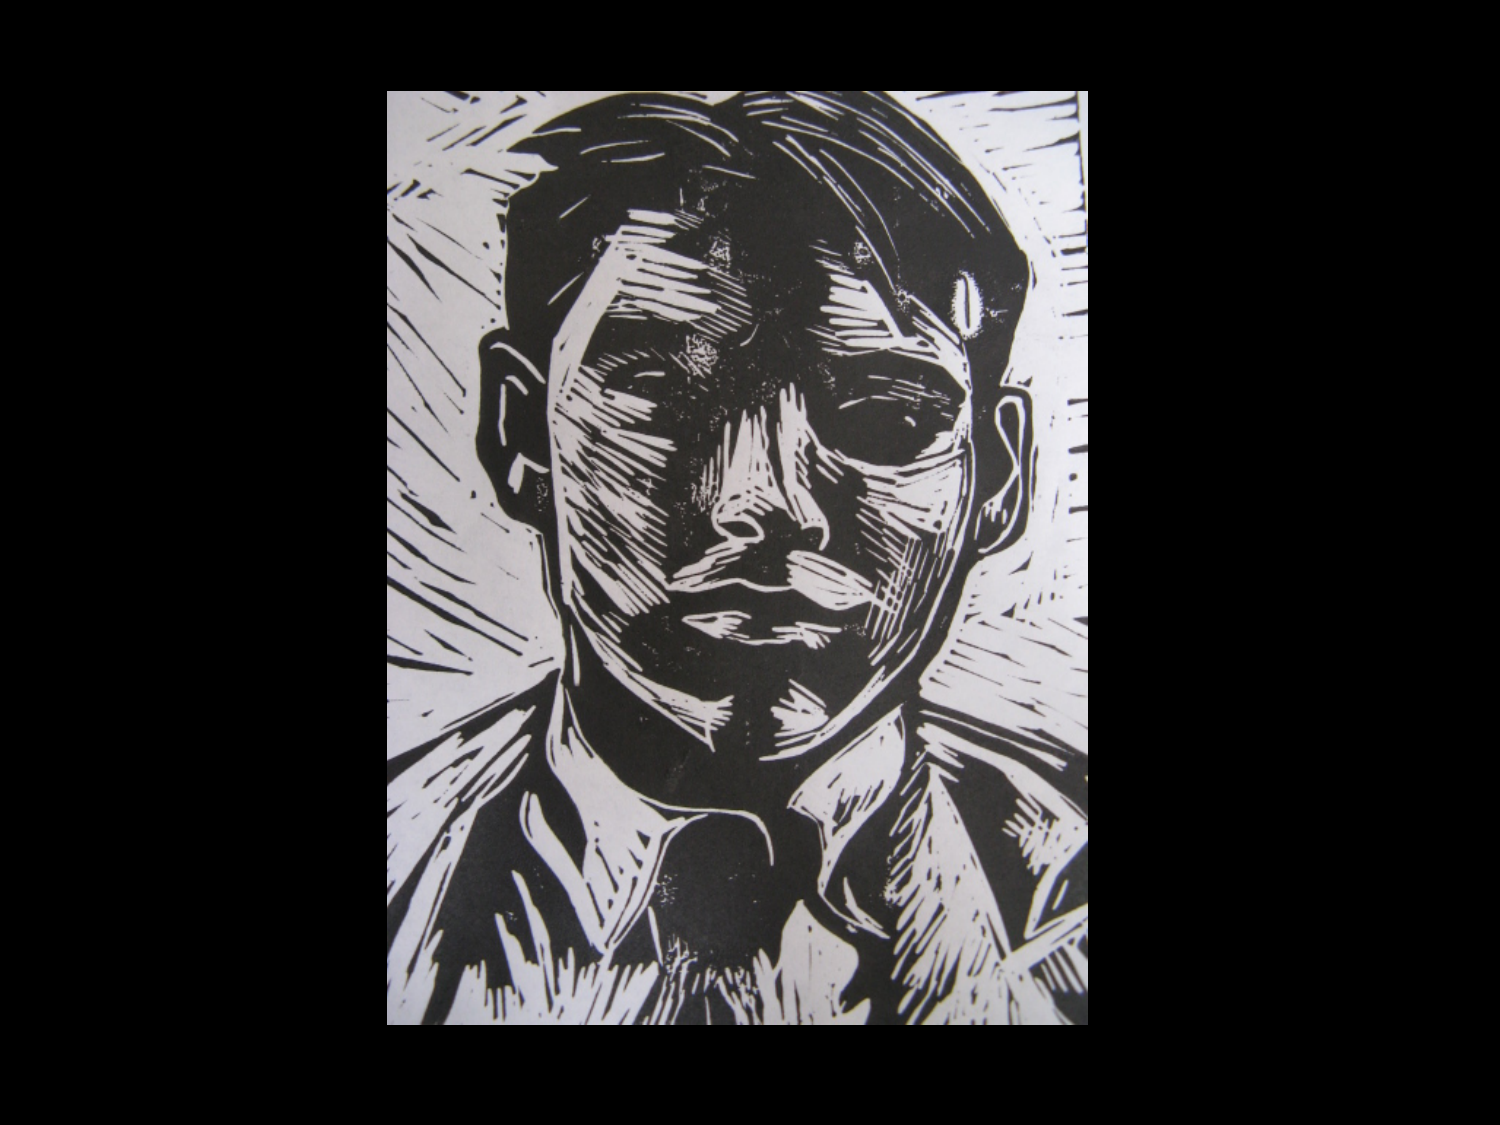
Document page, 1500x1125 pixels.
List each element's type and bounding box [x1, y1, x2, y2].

picture [387, 91, 1088, 1026]
